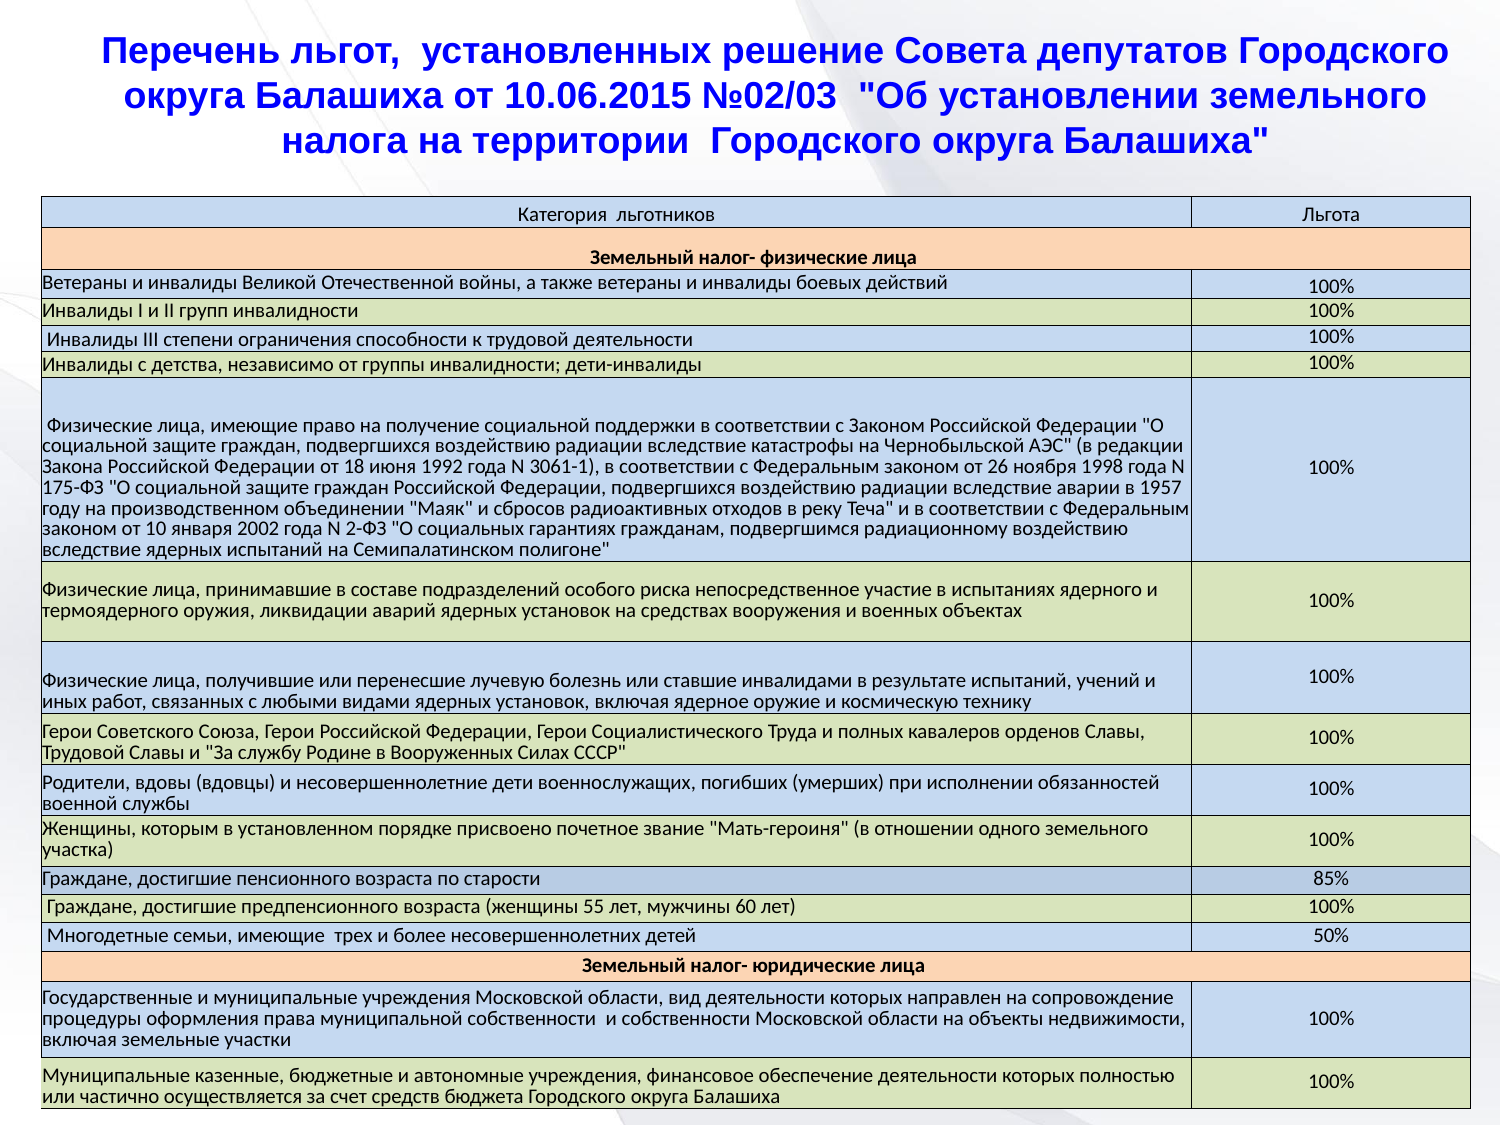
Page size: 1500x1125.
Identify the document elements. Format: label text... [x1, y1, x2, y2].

table_cell 50% [1192, 923, 1470, 951]
table_cell Земельный налог- физические лица [42, 228, 1470, 269]
table_cell Граждане, достигшие предпенсионного возраста (женщины 55 лет, мужчины 60 лет) [42, 895, 1191, 922]
table_cell Инвалиды с детства, независимо от группы инвалидности; дети-инвалиды [42, 352, 1191, 377]
table_cell Многодетные семьи, имеющие трех и более несовершеннолетних детей [42, 923, 1191, 951]
table_cell Герои Советского Союза, Герои Российской Федерации, Герои Социалистического Труда и полных кавалеров орденов Славы, Трудовой Славы и "За службу Родине в Вооруженных Силах СССР" [42, 714, 1191, 764]
table_cell Муниципальные казенные, бюджетные и автономные учреждения, финансовое обеспечение деятельности которых полностью или частично осуществляется за счет средств бюджета Городского округа Балашиха [41, 1058, 1191, 1108]
table_cell 85% [1192, 867, 1470, 894]
table_header Категория льготников [42, 197, 1191, 227]
table_cell 100% [1192, 378, 1470, 561]
table_cell 100% [1192, 714, 1470, 764]
text_box Перечень льгот, установленных решение Совета депутатов Городского округа Балашиха от 10.06.2015 №02/03 "Об установлении земельного налога на территории Городского округа Балашиха" [54, 19, 1497, 169]
table_cell Граждане, достигшие пенсионного возраста по старости [42, 867, 1191, 894]
table_cell 100% [1192, 299, 1470, 325]
table_cell 100% [1192, 765, 1470, 815]
table_cell 100% [1192, 352, 1470, 377]
table_header Льгота [1192, 197, 1470, 227]
table_cell Физические лица, получившие или перенесшие лучевую болезнь или ставшие инвалидами в результате испытаний, учений и иных работ, связанных с любыми видами ядерных установок, включая ядерное оружие и космическую технику [42, 642, 1191, 713]
table_cell Физические лица, принимавшие в составе подразделений особого риска непосредственное участие в испытаниях ядерного и термоядерного оружия, ликвидации аварий ядерных установок на средствах вооружения и военных объектах [42, 562, 1191, 641]
table_cell 100% [1192, 642, 1470, 713]
table_cell Государственные и муниципальные учреждения Московской области, вид деятельности которых направлен на сопровождение процедуры оформления права муниципальной собственности и собственности Московской области на объекты недвижимости, включая земельные участки [42, 982, 1191, 1057]
table_cell 100% [1192, 895, 1470, 922]
table_cell Женщины, которым в установленном порядке присвоено почетное звание "Мать-героиня" (в отношении одного земельного участка) [42, 816, 1191, 866]
picture [0, 0, 1500, 1125]
table_cell 100% [1192, 562, 1470, 641]
table_cell 100% [1192, 816, 1470, 866]
table_cell Инвалиды I и II групп инвалидности [42, 299, 1191, 325]
table_cell Физические лица, имеющие право на получение социальной поддержки в соответствии с Законом Российской Федерации "О социальной защите граждан, подвергшихся воздействию радиации вследствие катастрофы на Чернобыльской АЭС" (в редакции Закона Российской Федерации от 18 июня 1992 года N 3061-1), в соответствии с Федеральным законом от 26 ноября 1998 года N 175-ФЗ "О социальной защите граждан Российской Федерации, подвергшихся воздействию радиации вследствие аварии в 1957 году на производственном объединении "Маяк" и сбросов радиоактивных отходов в реку Теча" и в соответствии с Федеральным законом от 10 января 2002 года N 2-ФЗ "О социальных гарантиях гражданам, подвергшимся радиационному воздействию вследствие ядерных испытаний на Семипалатинском полигоне" [42, 378, 1191, 561]
table_cell 100% [1192, 326, 1470, 351]
table_cell Родители, вдовы (вдовцы) и несовершеннолетние дети военнослужащих, погибших (умерших) при исполнении обязанностей военной службы [42, 765, 1191, 815]
table_cell 100% [1192, 270, 1470, 298]
table_cell 100% [1192, 982, 1470, 1057]
table_cell Ветераны и инвалиды Великой Отечественной войны, а также ветераны и инвалиды боевых действий [42, 270, 1191, 298]
table_cell 100% [1192, 1058, 1470, 1108]
table_cell Инвалиды III степени ограничения способности к трудовой деятельности [42, 326, 1191, 351]
table_cell Земельный налог- юридические лица [42, 952, 1470, 981]
